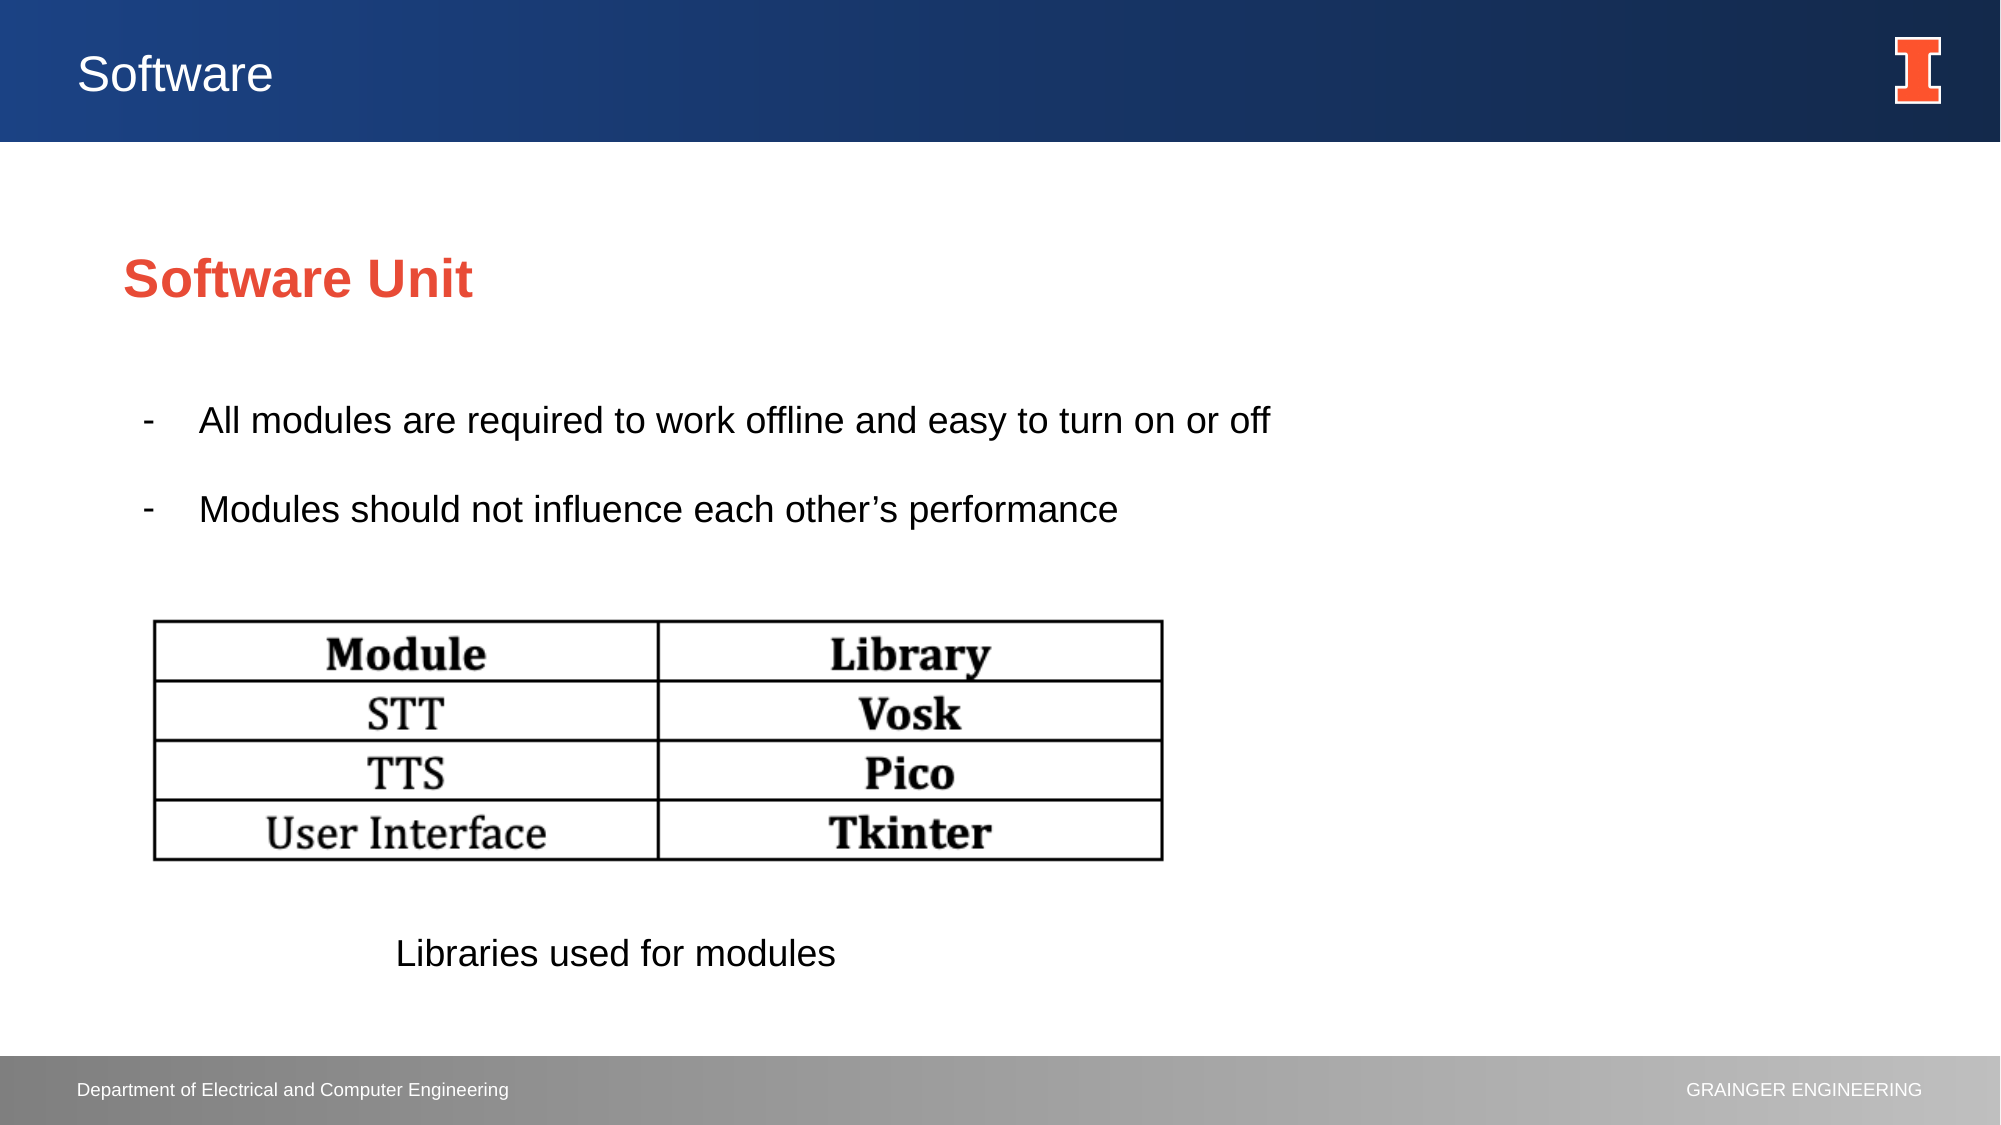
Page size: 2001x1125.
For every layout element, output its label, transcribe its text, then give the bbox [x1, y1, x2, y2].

text_box [0, 0, 2000, 142]
picture [108, 581, 1203, 888]
picture [1895, 37, 1942, 104]
text_box GRAINGER ENGINEERING [1531, 1070, 1938, 1108]
text_box [0, 1056, 2000, 1125]
text_box Software [61, 33, 1852, 109]
text_box Software Unit All modules are required to work offline and easy to turn on or off Modules should not influence each other’s performance [108, 235, 1470, 582]
text_box Libraries used for modules [335, 921, 897, 982]
text_box Department of Electrical and Computer Engineering [61, 1070, 1373, 1108]
